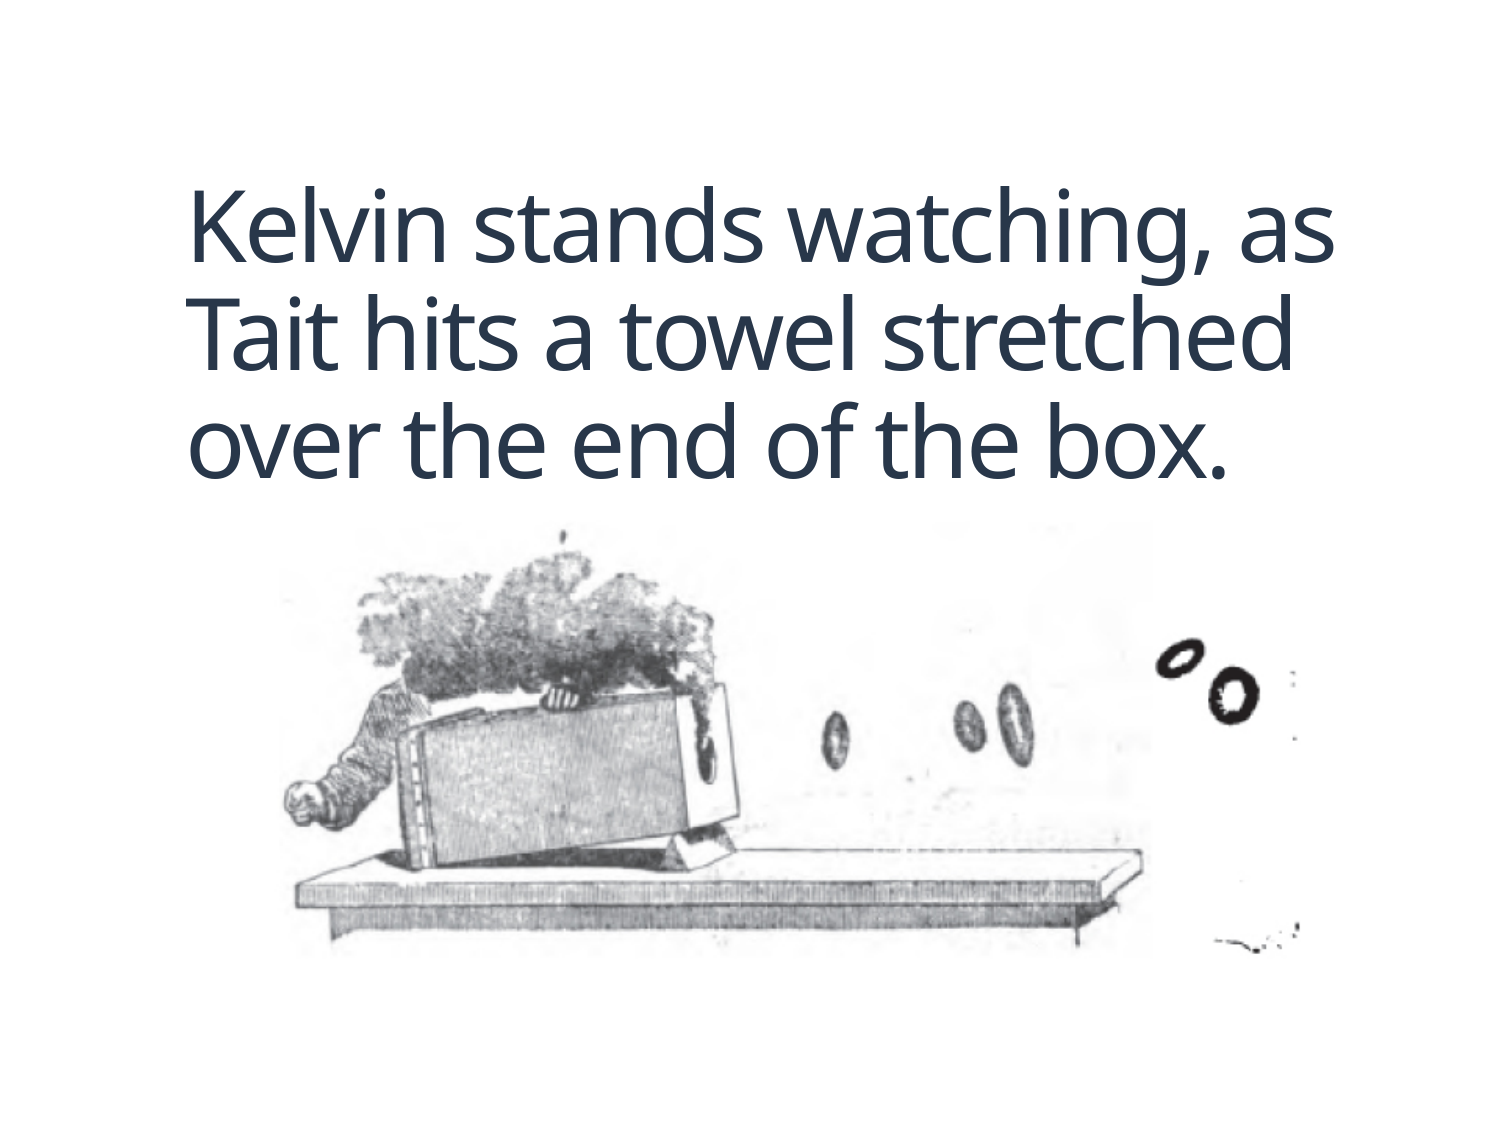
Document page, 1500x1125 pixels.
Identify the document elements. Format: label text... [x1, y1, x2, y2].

title Kelvin stands watching, as Tait hits a towel stretched over the end of the box. [185, 137, 1341, 539]
picture [225, 520, 1301, 965]
